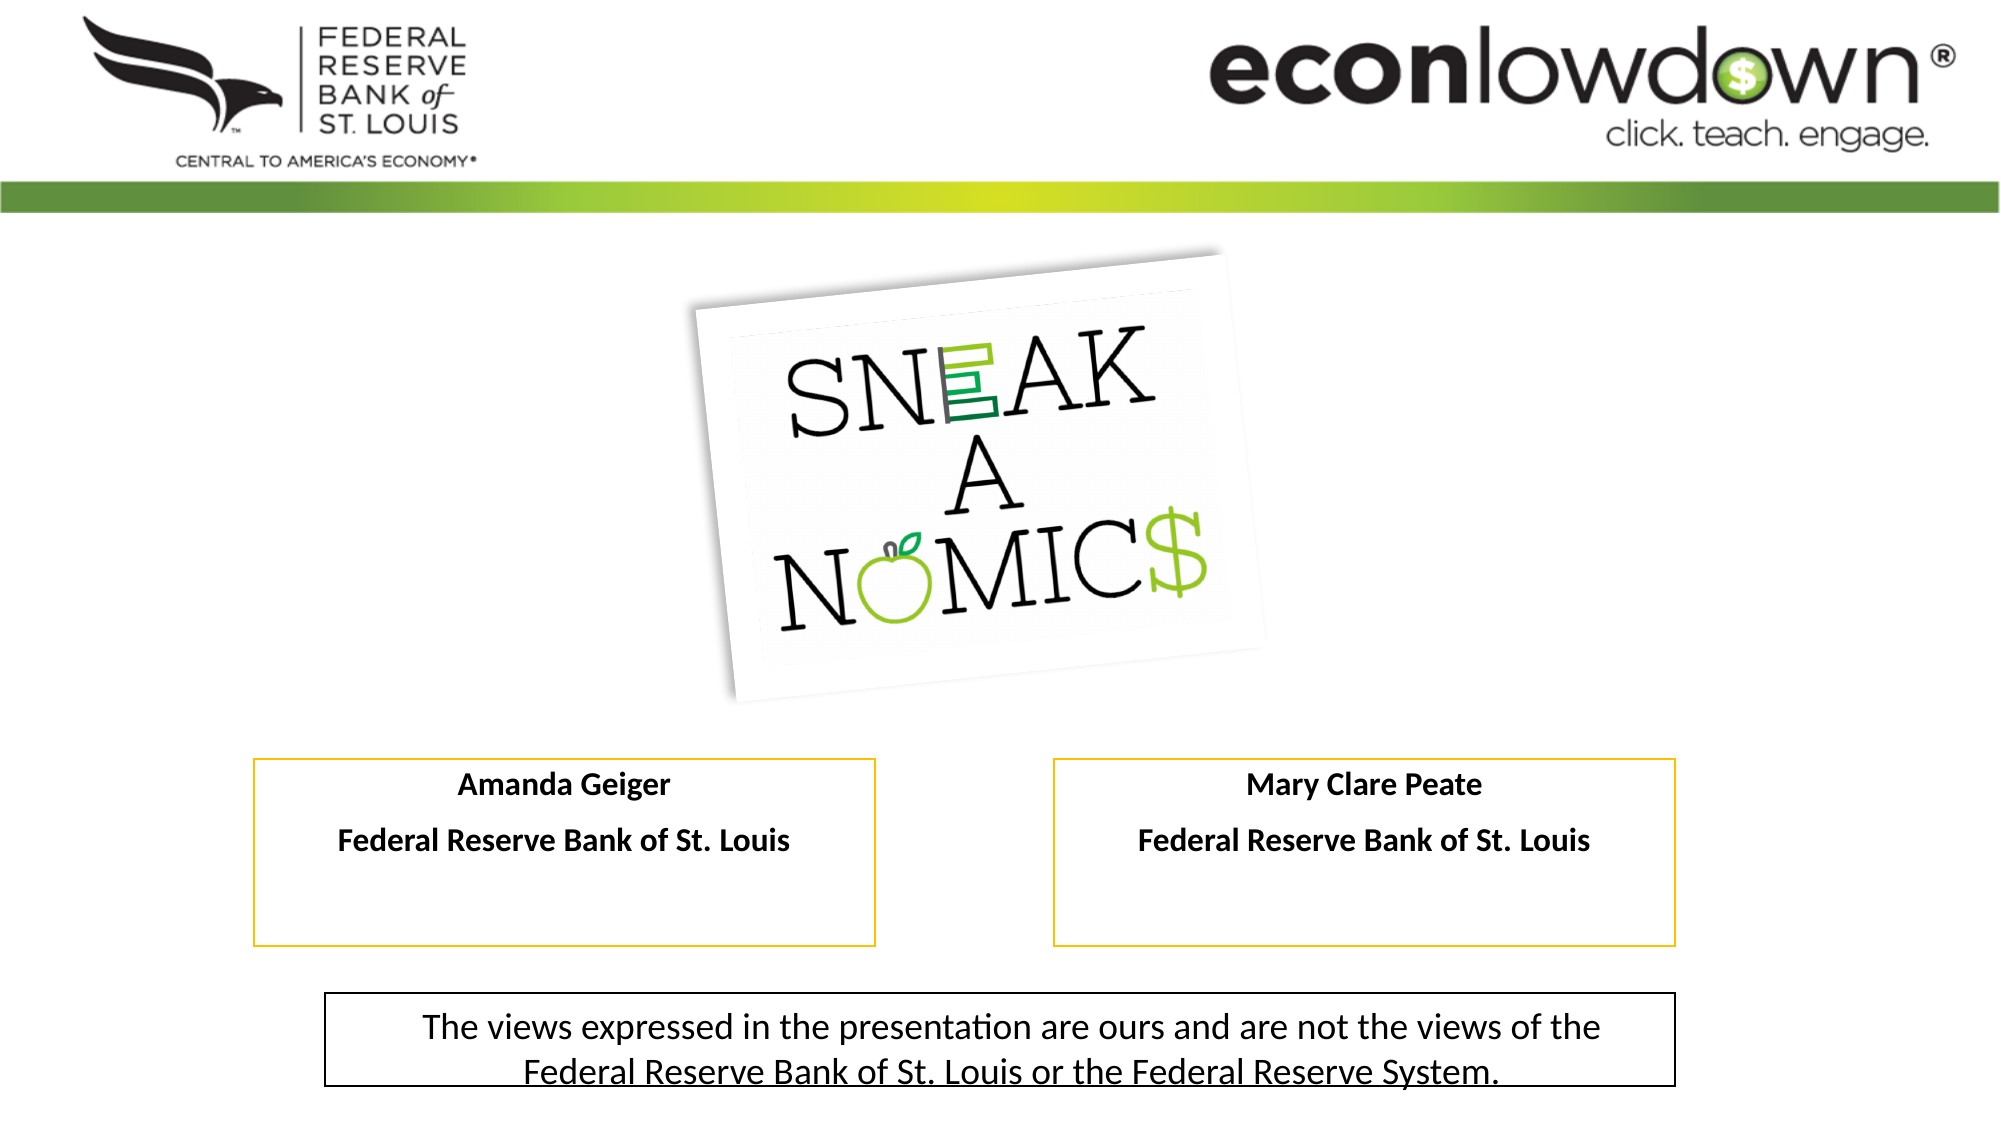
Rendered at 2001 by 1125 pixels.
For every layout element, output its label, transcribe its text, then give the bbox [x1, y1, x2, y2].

title The views expressed in the presentation are ours and are not the views of the Federal Reserve Bank of St. Louis or the Federal Reserve System. [375, 994, 1650, 1125]
list Amanda Geiger Federal Reserve Bank of St. Louis [253, 758, 876, 947]
text_box Mary Clare Peate Federal Reserve Bank of St. Louis [1053, 758, 1676, 947]
text_box [324, 992, 1676, 1087]
picture [731, 289, 1231, 667]
picture [0, 0, 2000, 213]
